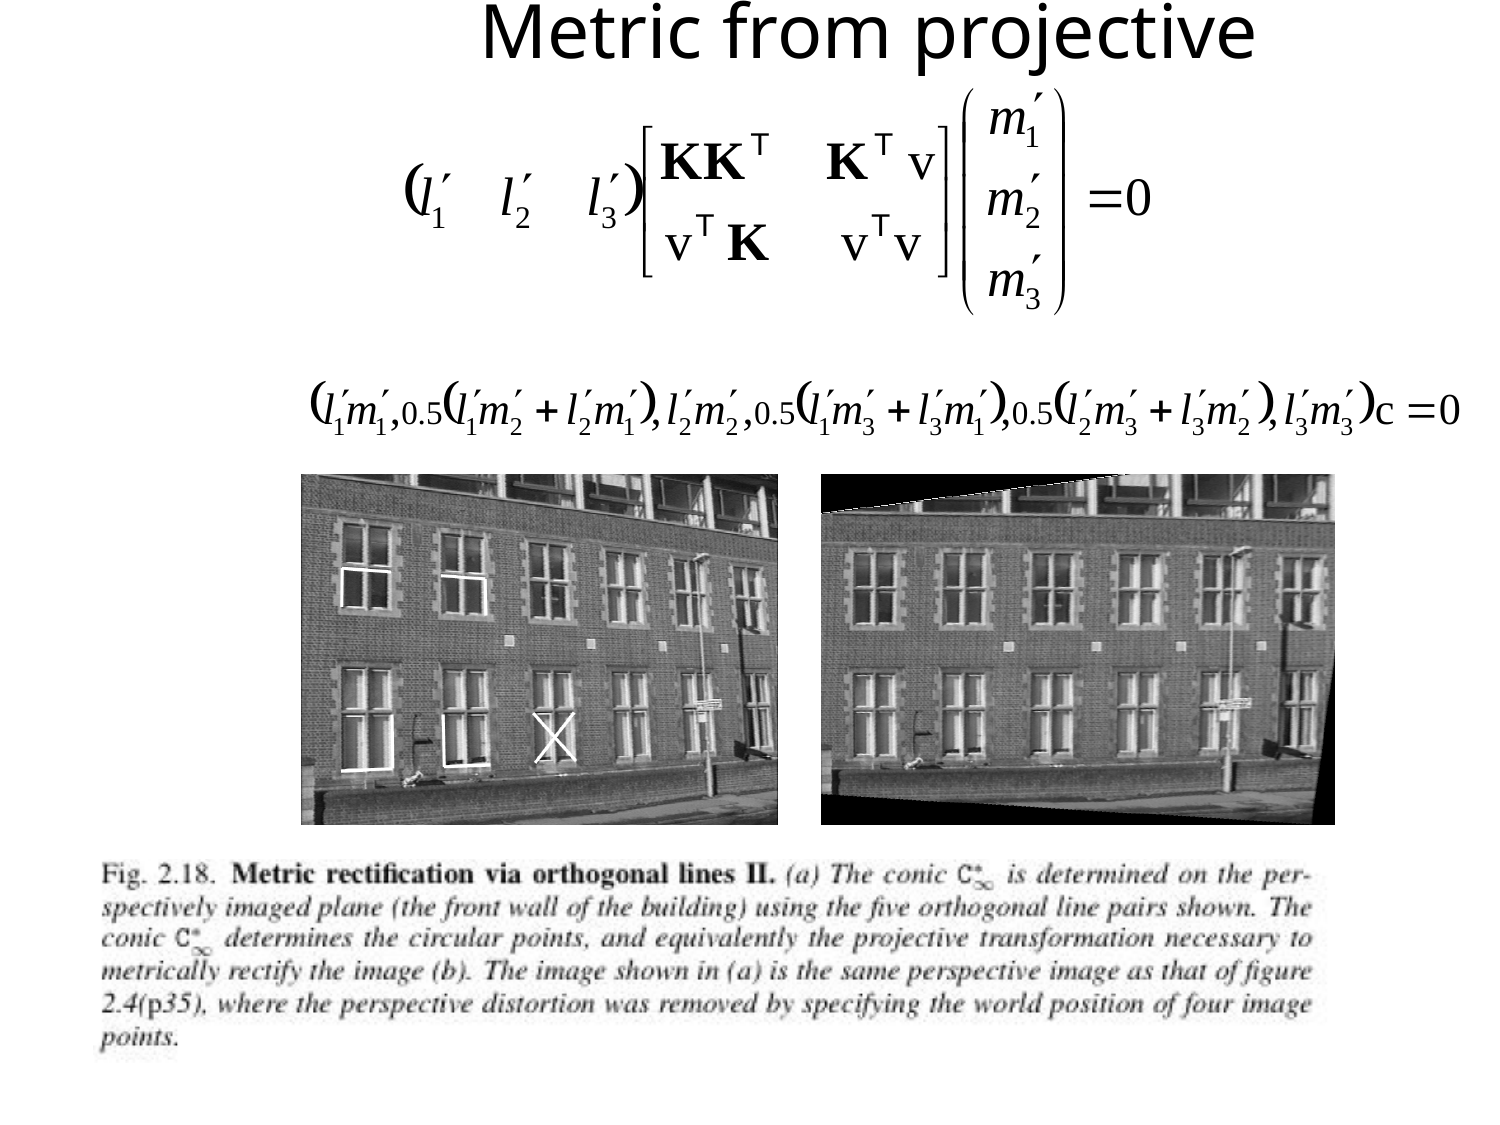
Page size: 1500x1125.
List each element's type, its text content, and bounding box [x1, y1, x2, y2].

title Metric from projective [274, 0, 1463, 123]
picture [821, 473, 1335, 825]
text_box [395, 75, 1160, 329]
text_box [303, 379, 1469, 447]
picture [301, 474, 778, 825]
picture [93, 858, 1335, 1063]
